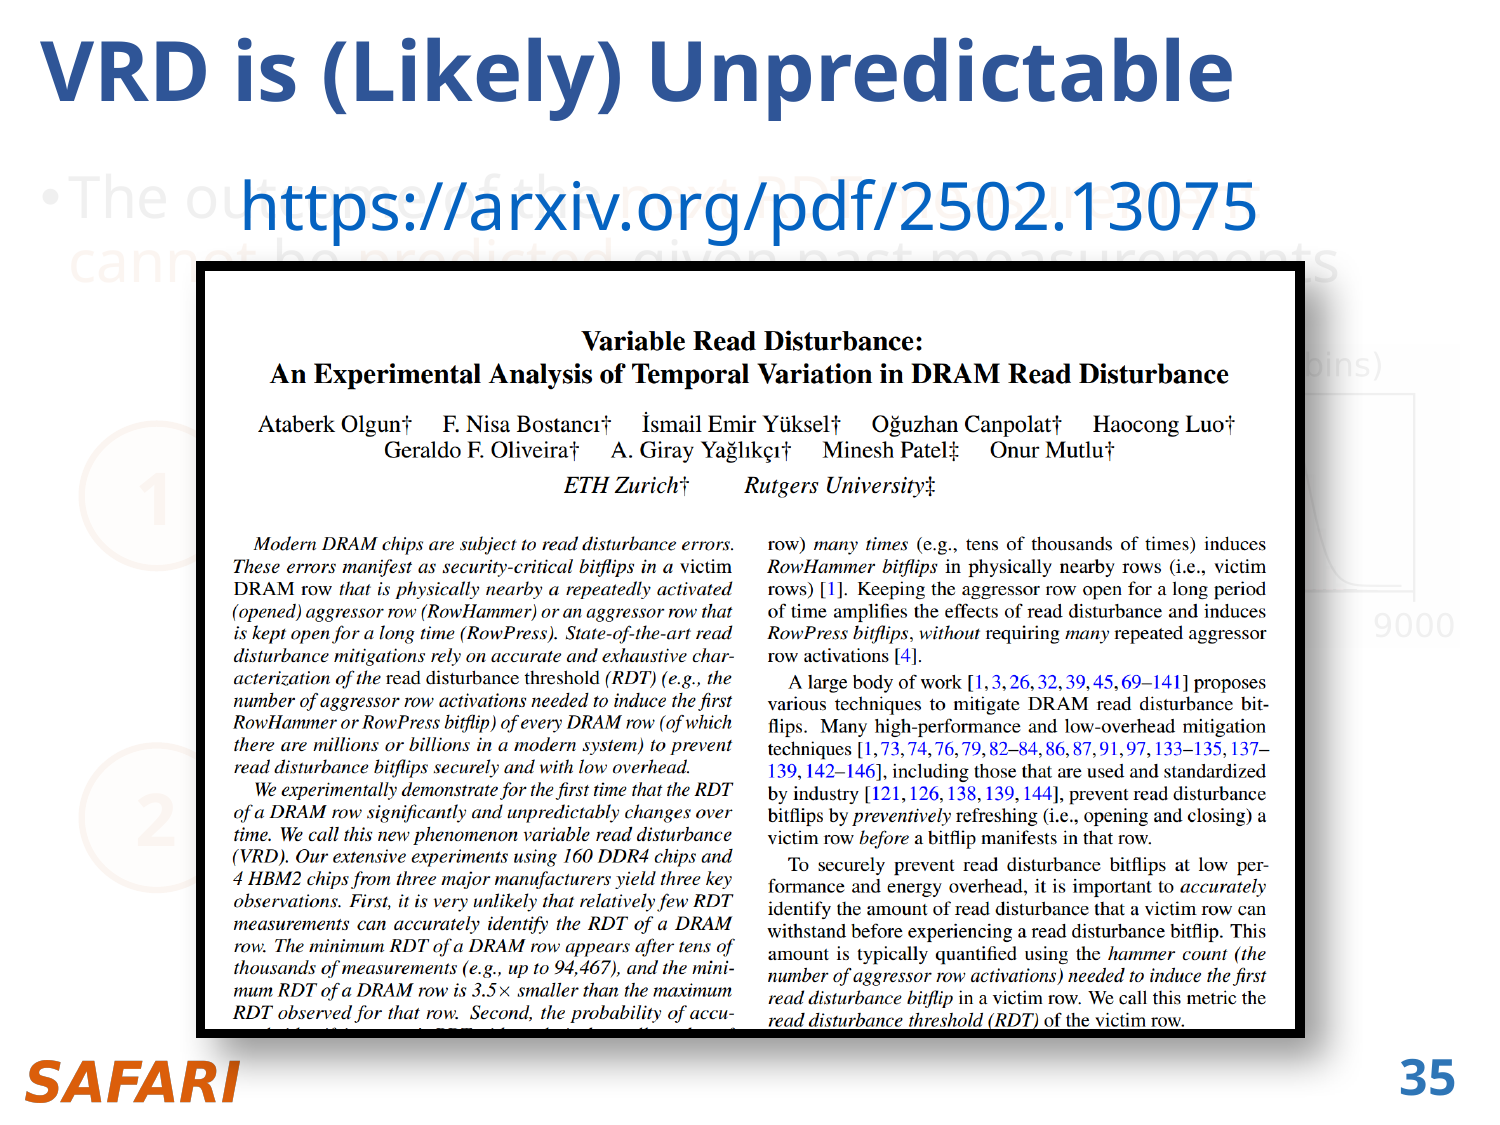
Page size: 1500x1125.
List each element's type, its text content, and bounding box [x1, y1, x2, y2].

text_box [0, 124, 1500, 1056]
slide_number 35 [1134, 1056, 1472, 1125]
picture [204, 270, 1460, 1029]
picture [25, 1060, 240, 1103]
text_box https://arxiv.org/pdf/2502.13075 [184, 156, 1316, 263]
title VRD is (Likely) Unpredictable [25, 12, 1472, 124]
